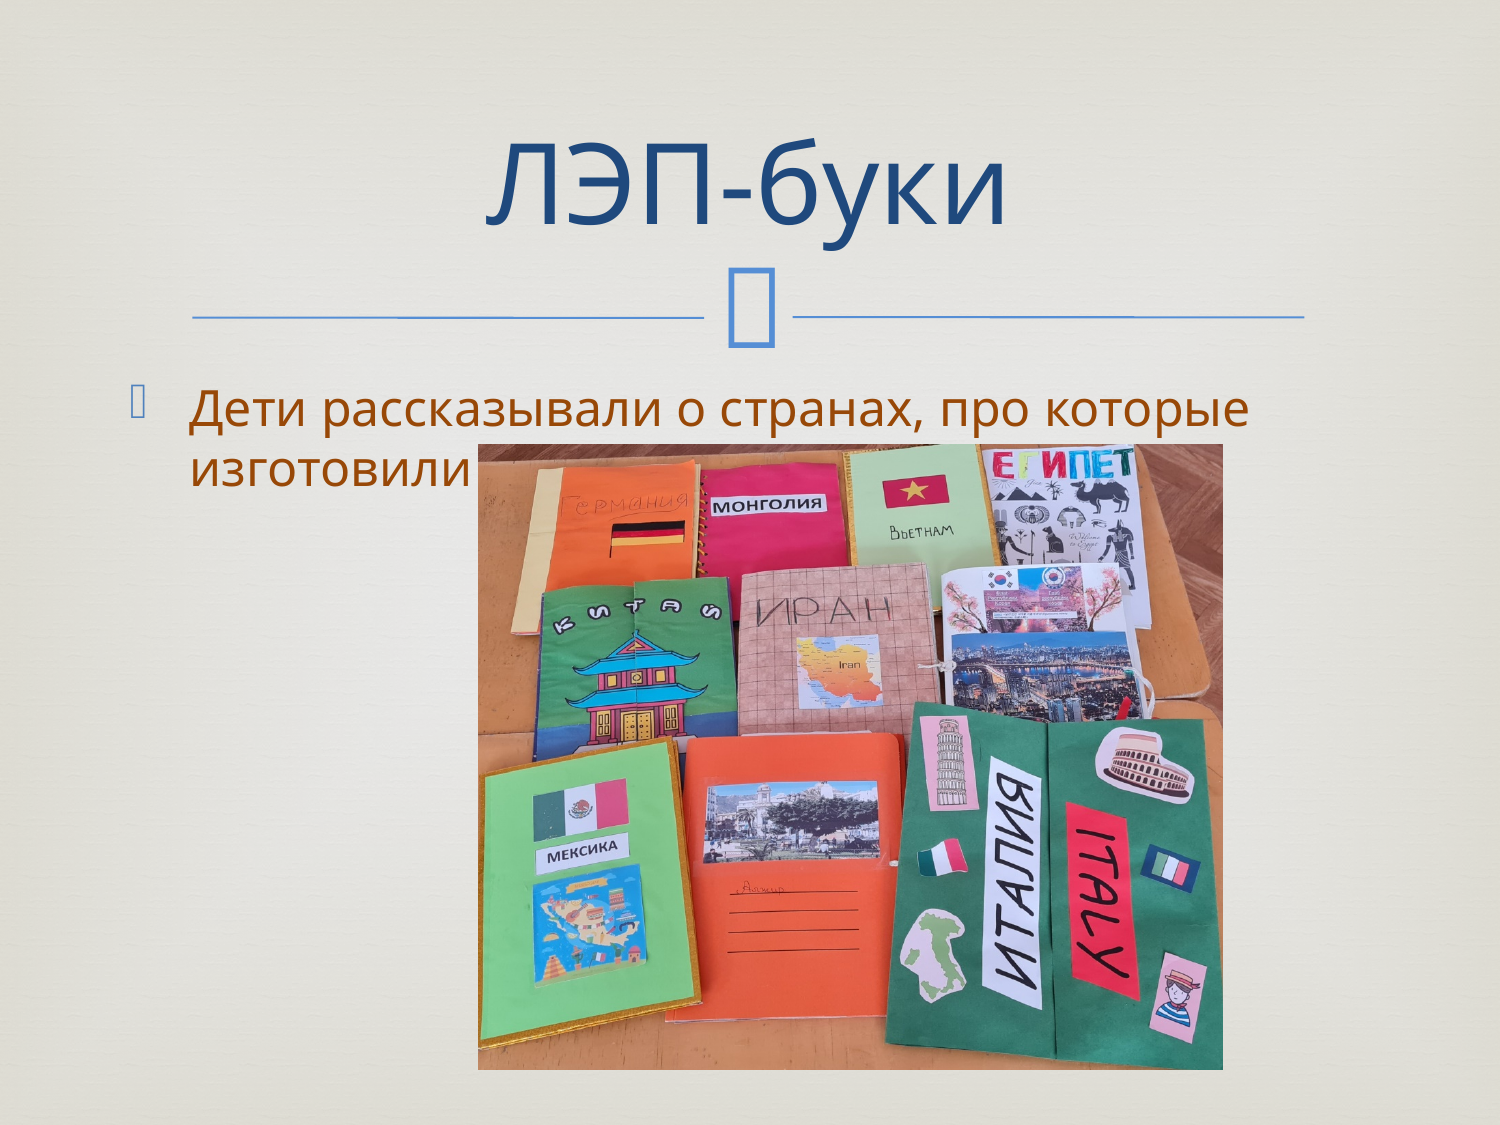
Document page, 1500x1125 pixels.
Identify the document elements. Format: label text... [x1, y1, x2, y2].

picture [477, 443, 1223, 1071]
title ЛЭП-буки [112, 93, 1386, 267]
list Дети рассказывали о странах, про которые изготовили ЛЭП-буки. [114, 368, 1386, 1005]
